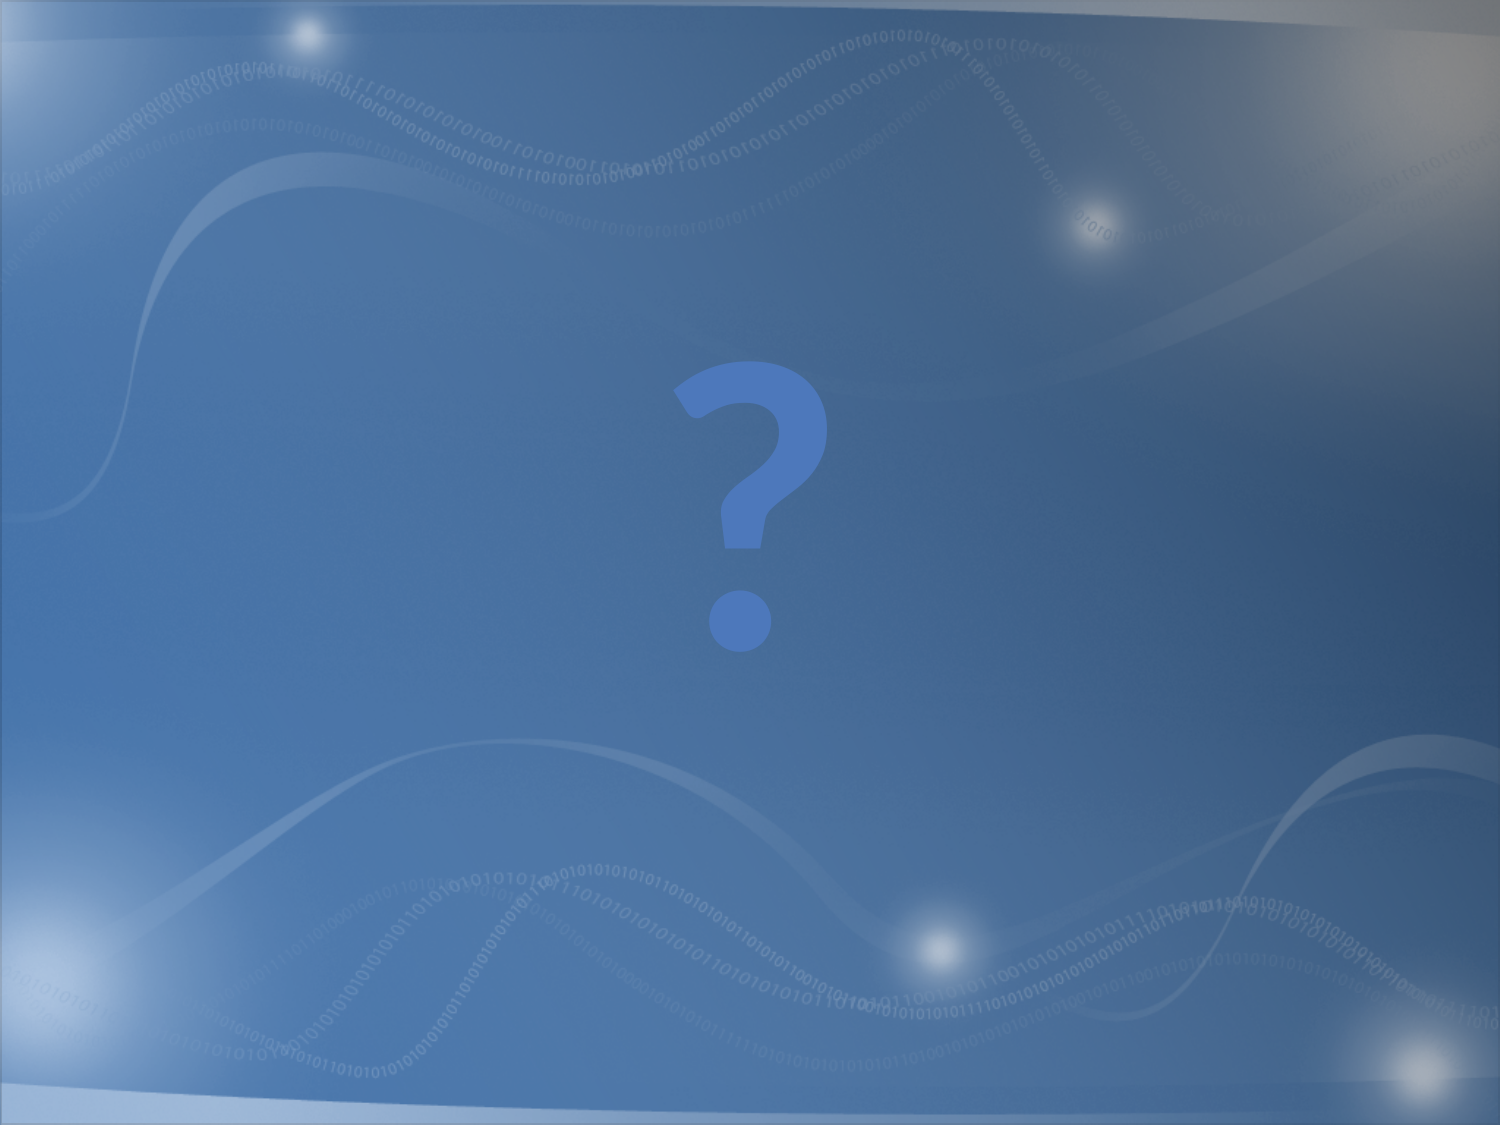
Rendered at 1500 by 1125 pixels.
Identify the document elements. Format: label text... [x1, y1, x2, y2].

text_box ? [638, 224, 862, 740]
